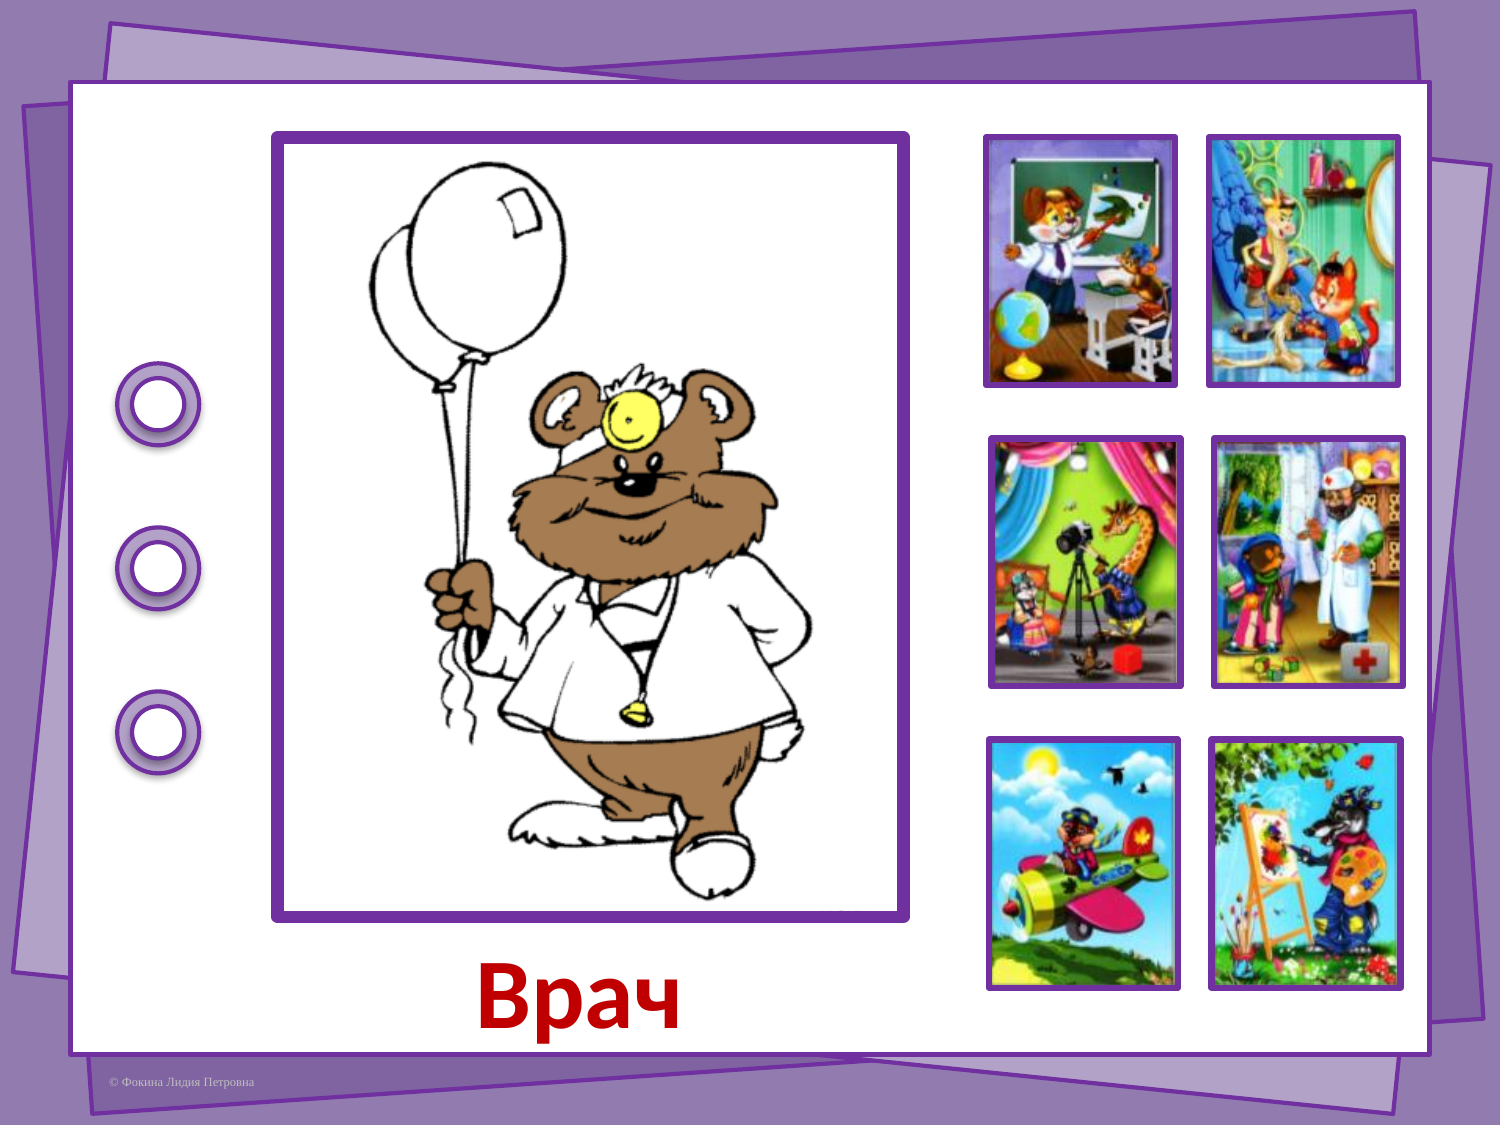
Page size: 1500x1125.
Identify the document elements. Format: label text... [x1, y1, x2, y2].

text_box [1207, 135, 1400, 387]
text_box [987, 737, 1180, 990]
text_box [275, 135, 906, 919]
text_box [989, 436, 1182, 688]
text_box [1212, 436, 1405, 688]
text_box [984, 135, 1177, 387]
text_box [1209, 737, 1403, 990]
text_box Врач [277, 921, 904, 1056]
